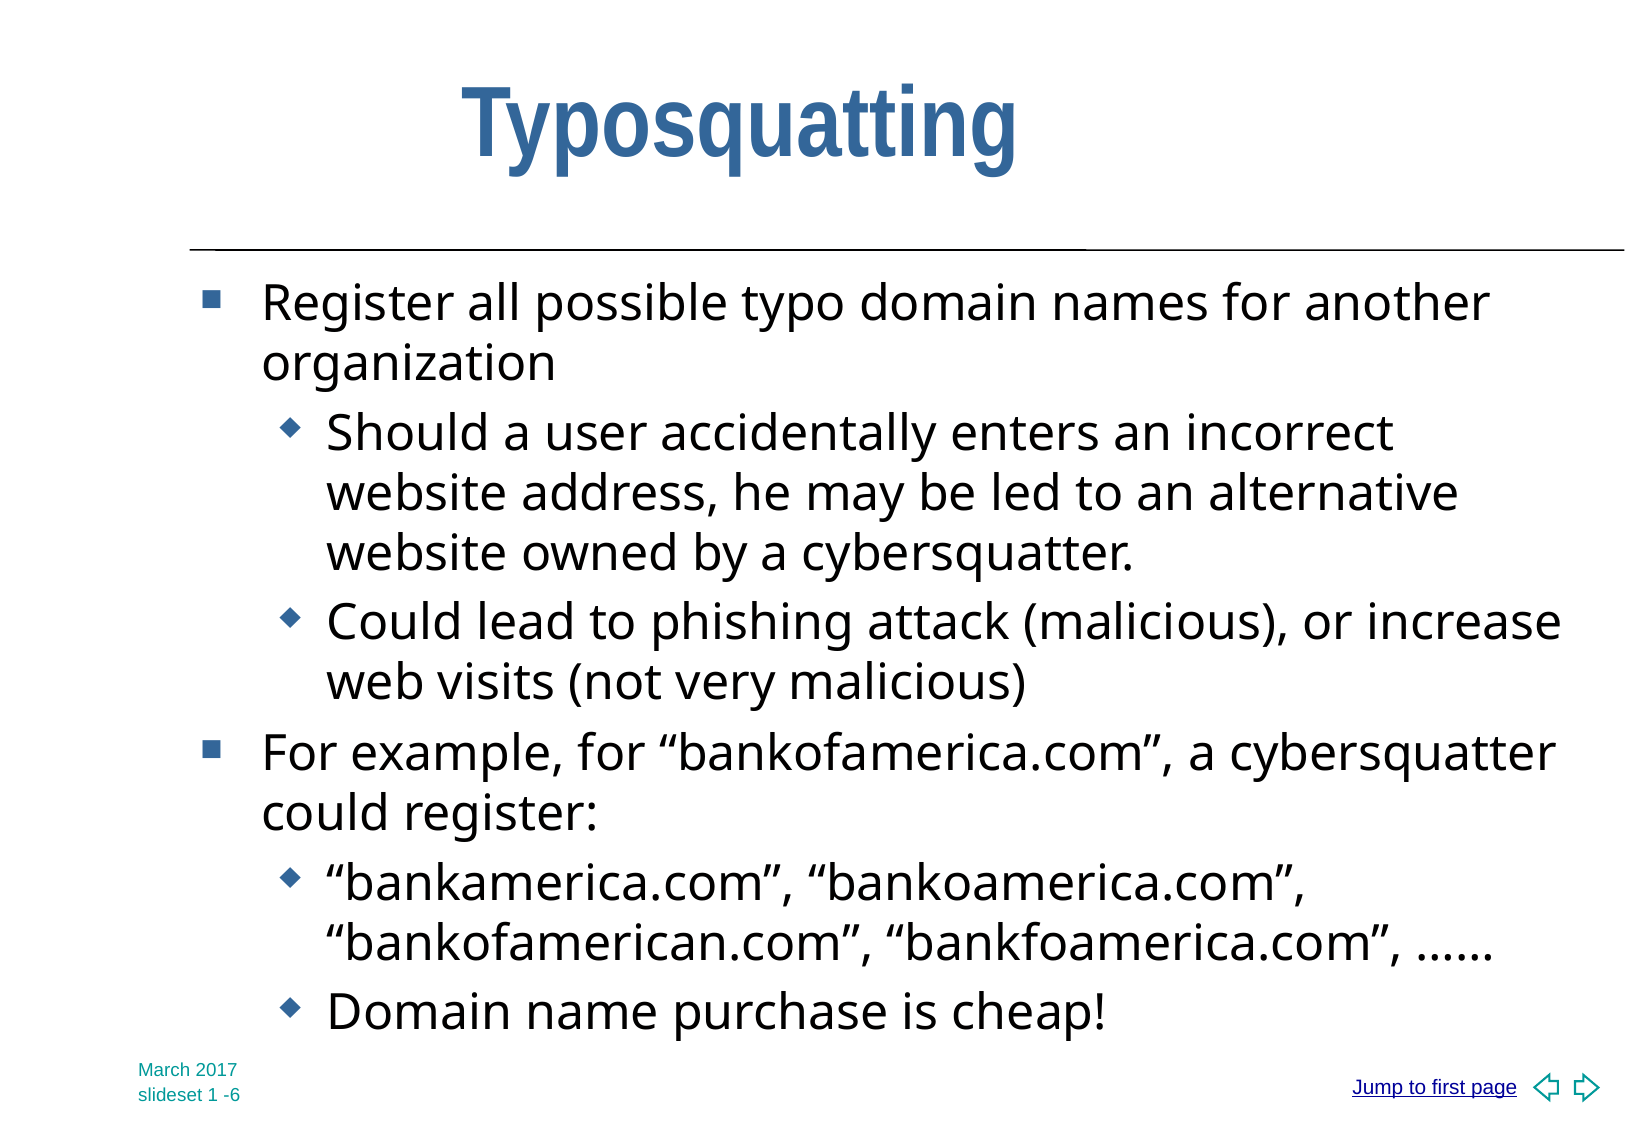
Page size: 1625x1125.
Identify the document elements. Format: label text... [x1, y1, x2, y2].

list Register all possible typo domain names for another organization Should a user accidentally enters an incorrect website address, he may be led to an alternative website owned by a cybersquatter. Could lead to phishing attack (malicious), or increase web visits (not very malicious) For example, for “bankofamerica.com”, a cybersquatter could register: “bankamerica.com”, “bankoamerica.com”, “bankofamerican.com”, “bankfoamerica.com”, …… Domain name purchase is cheap! [189, 262, 1584, 1000]
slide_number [123, 1050, 313, 1075]
slide_number slideset 1 -6 [123, 1074, 274, 1100]
title Typosquatting [446, 37, 1530, 225]
